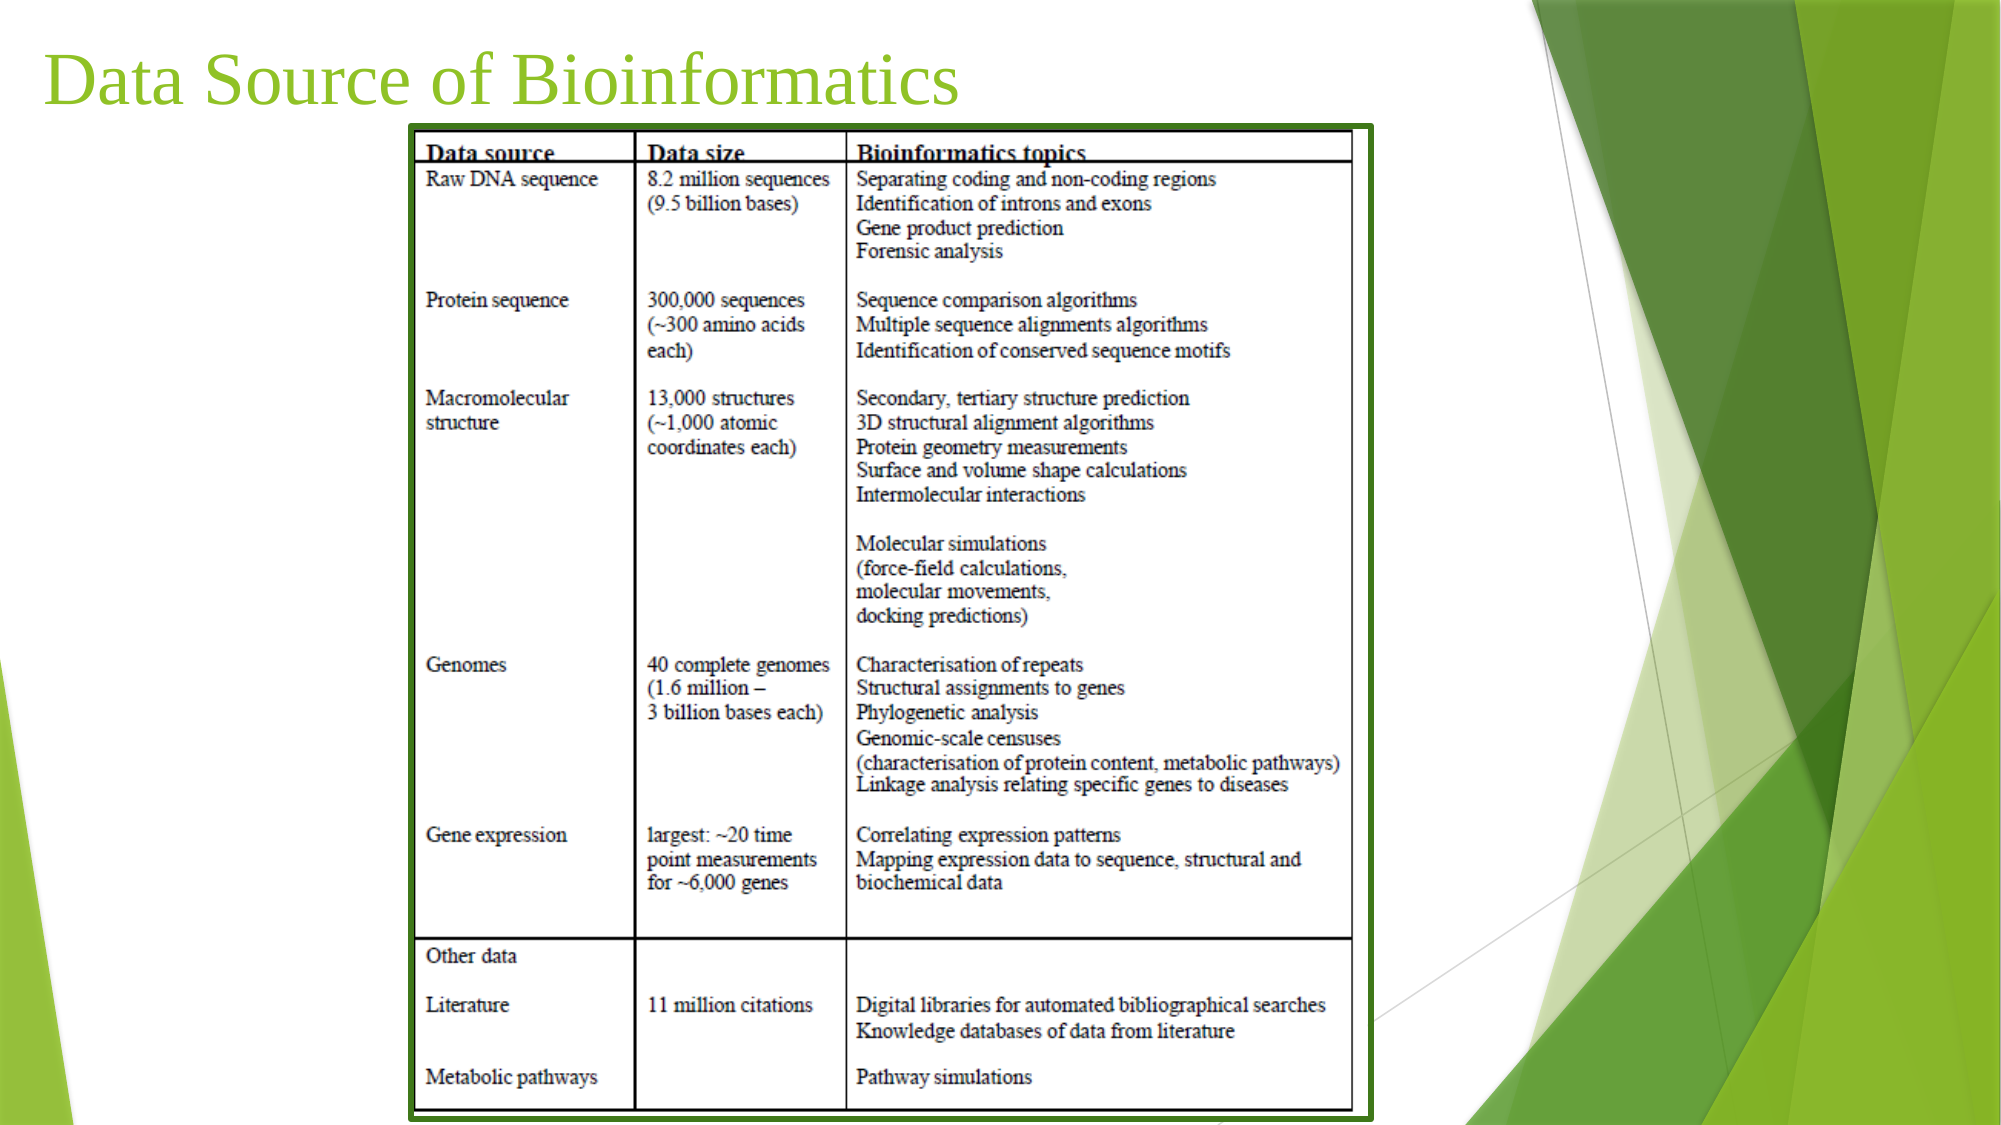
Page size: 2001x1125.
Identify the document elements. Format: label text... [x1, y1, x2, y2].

title Data Source of Bioinformatics [28, 21, 1439, 239]
picture [413, 128, 1369, 1117]
